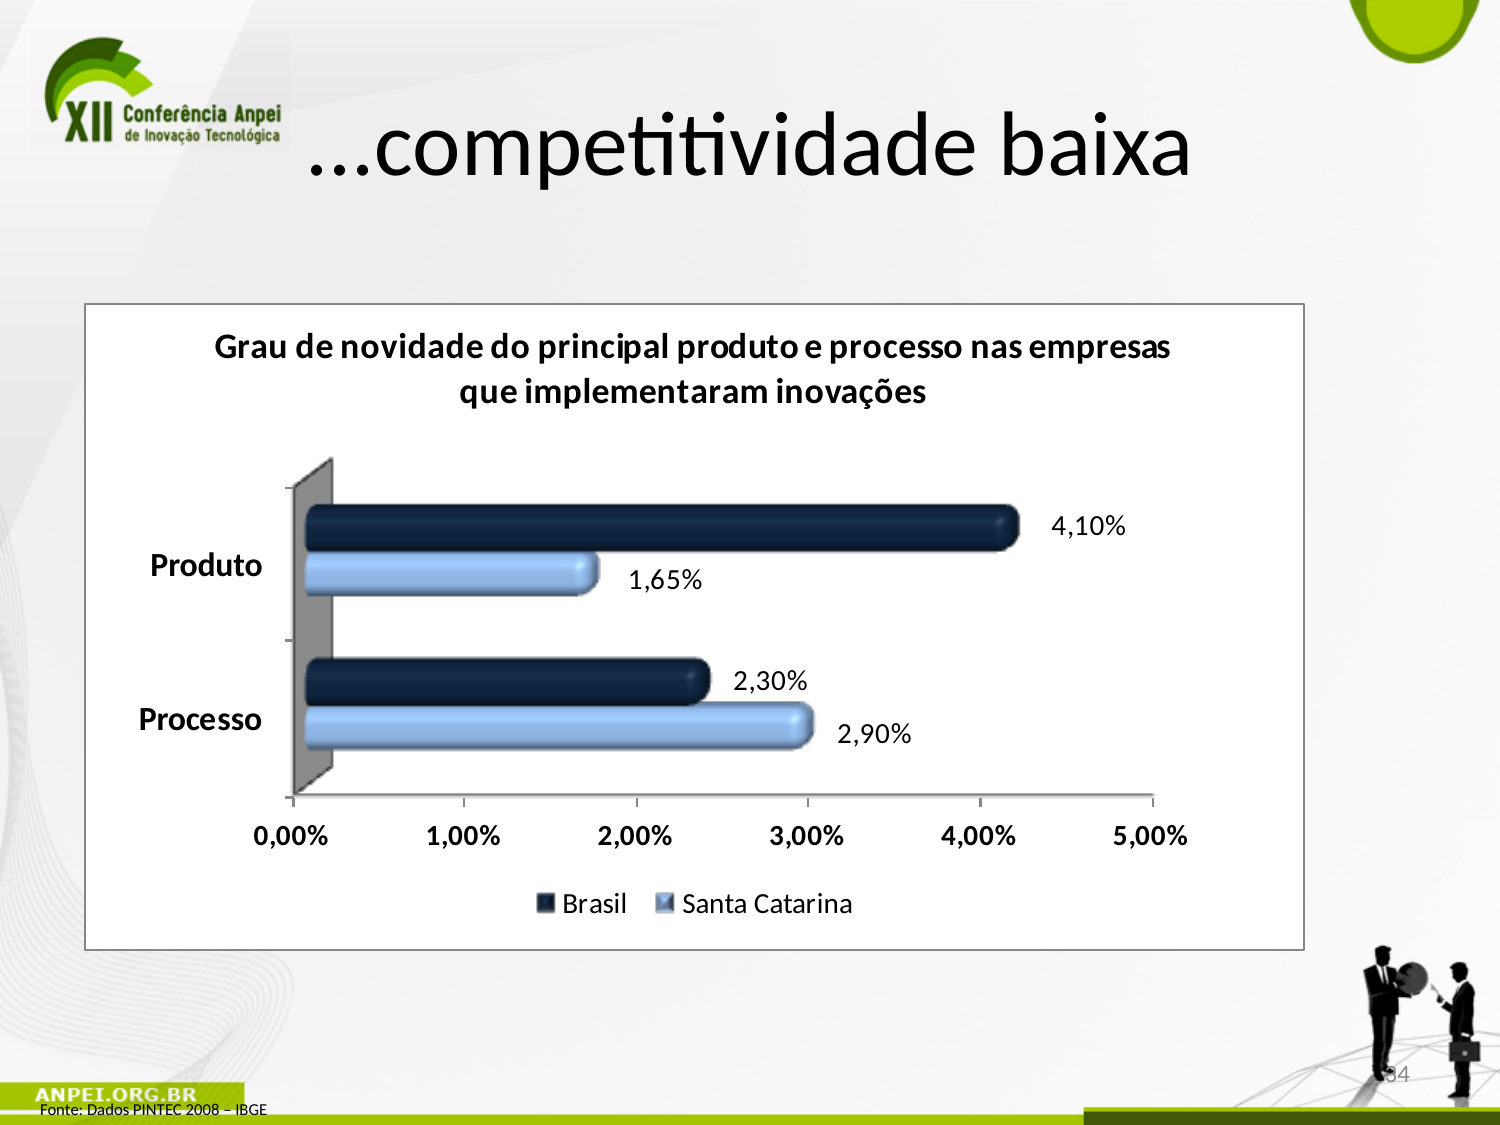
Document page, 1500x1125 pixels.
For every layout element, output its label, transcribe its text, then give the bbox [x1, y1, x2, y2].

title ...competitividade baixa [75, 45, 1425, 233]
picture [0, 0, 1500, 1125]
slide_number 34 [1074, 1042, 1425, 1103]
text_box Fonte: Dados PINTEC 2008 – IBGE [25, 1091, 287, 1125]
